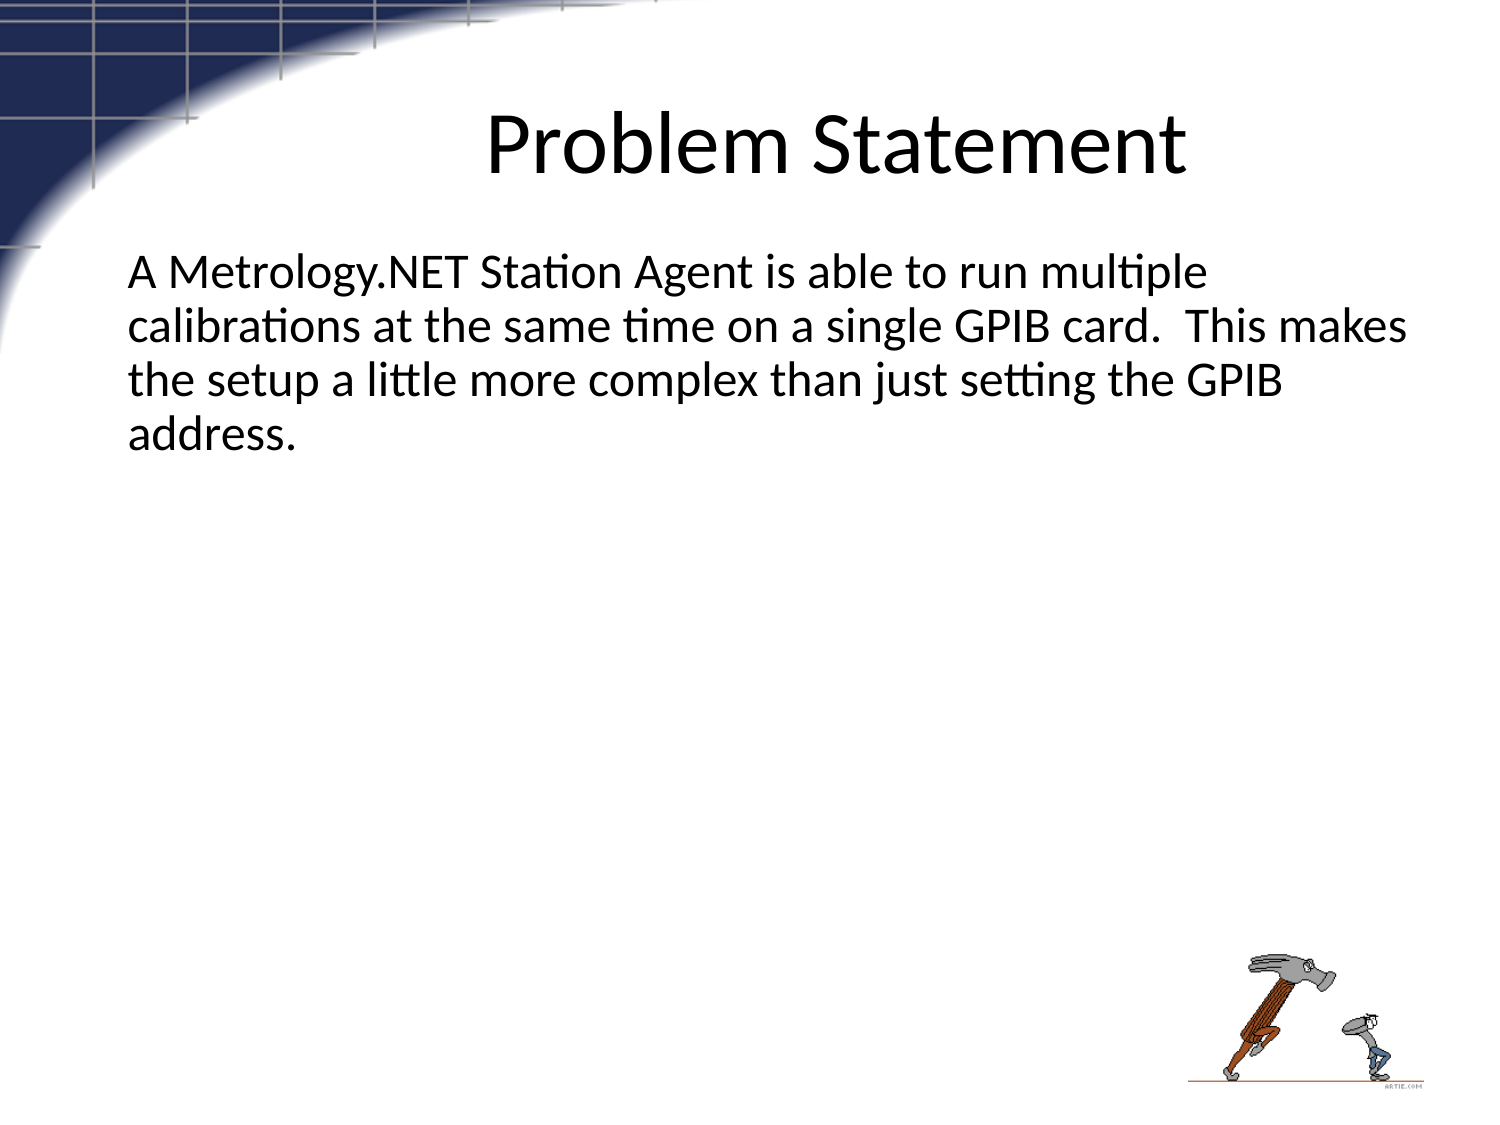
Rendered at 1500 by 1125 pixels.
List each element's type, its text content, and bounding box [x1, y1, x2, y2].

text_box A Metrology.NET Station Agent is able to run multiple calibrations at the same time on a single GPIB card. This makes the setup a little more complex than just setting the GPIB address. [112, 363, 1463, 998]
picture [0, 0, 1500, 354]
picture [1188, 903, 1424, 1091]
